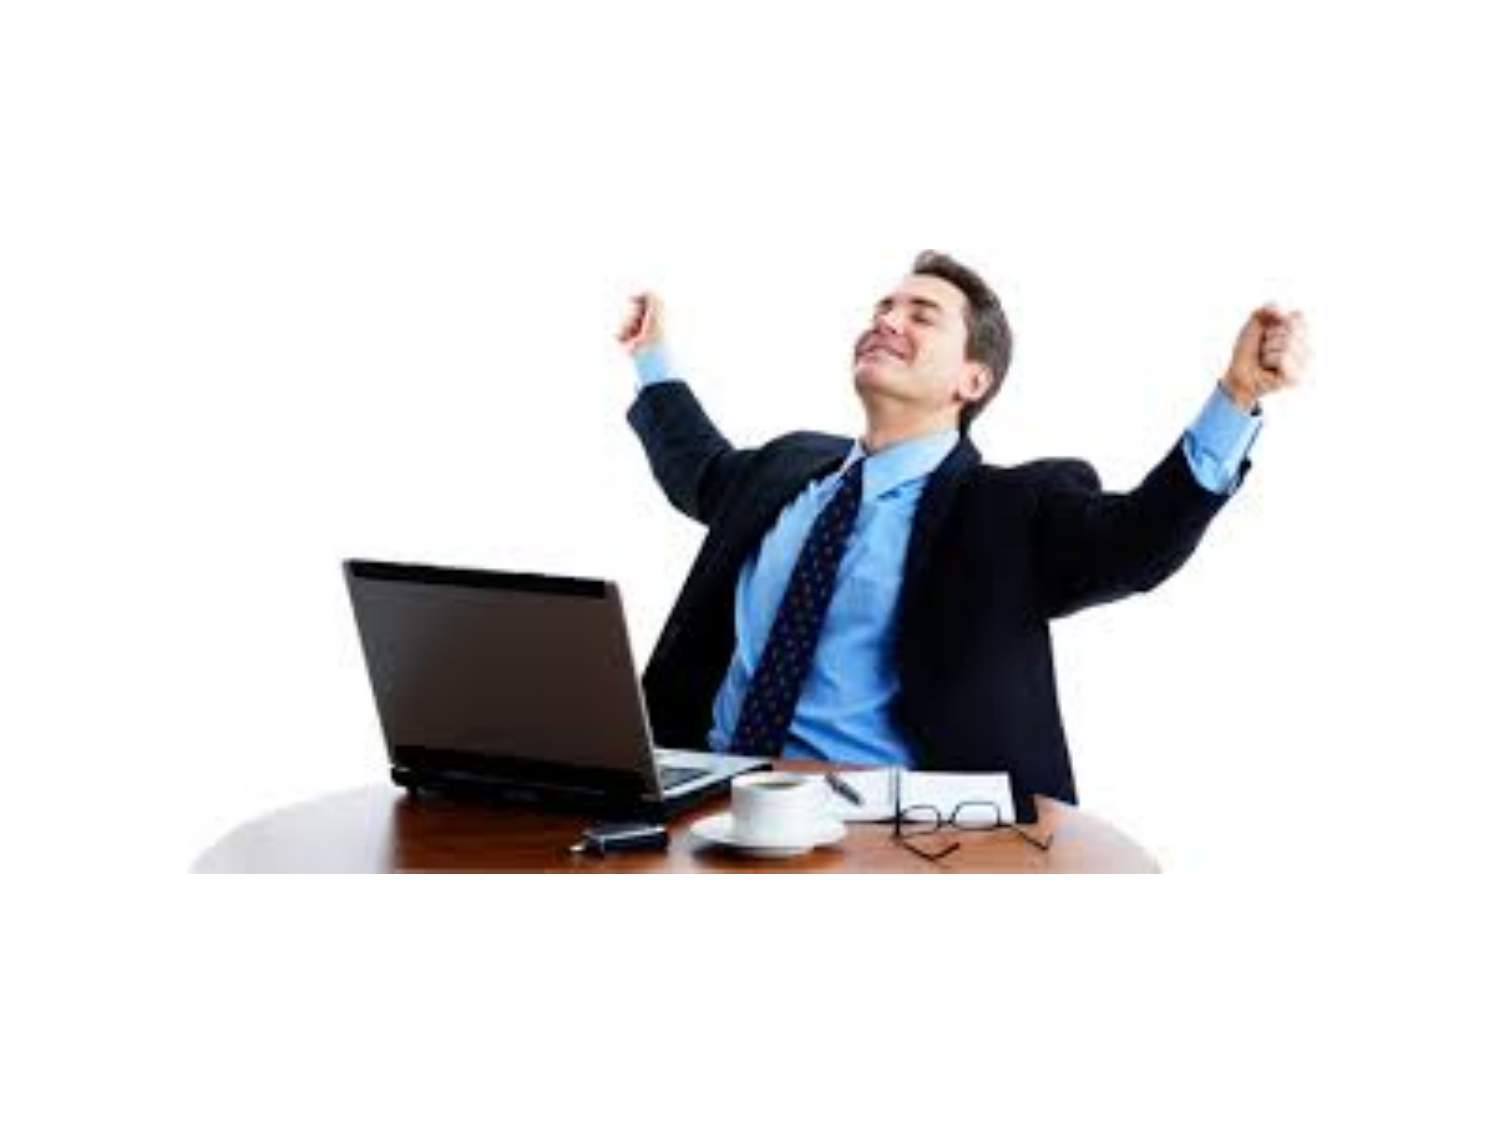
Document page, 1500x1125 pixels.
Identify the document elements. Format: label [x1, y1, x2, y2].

picture [187, 249, 1316, 874]
